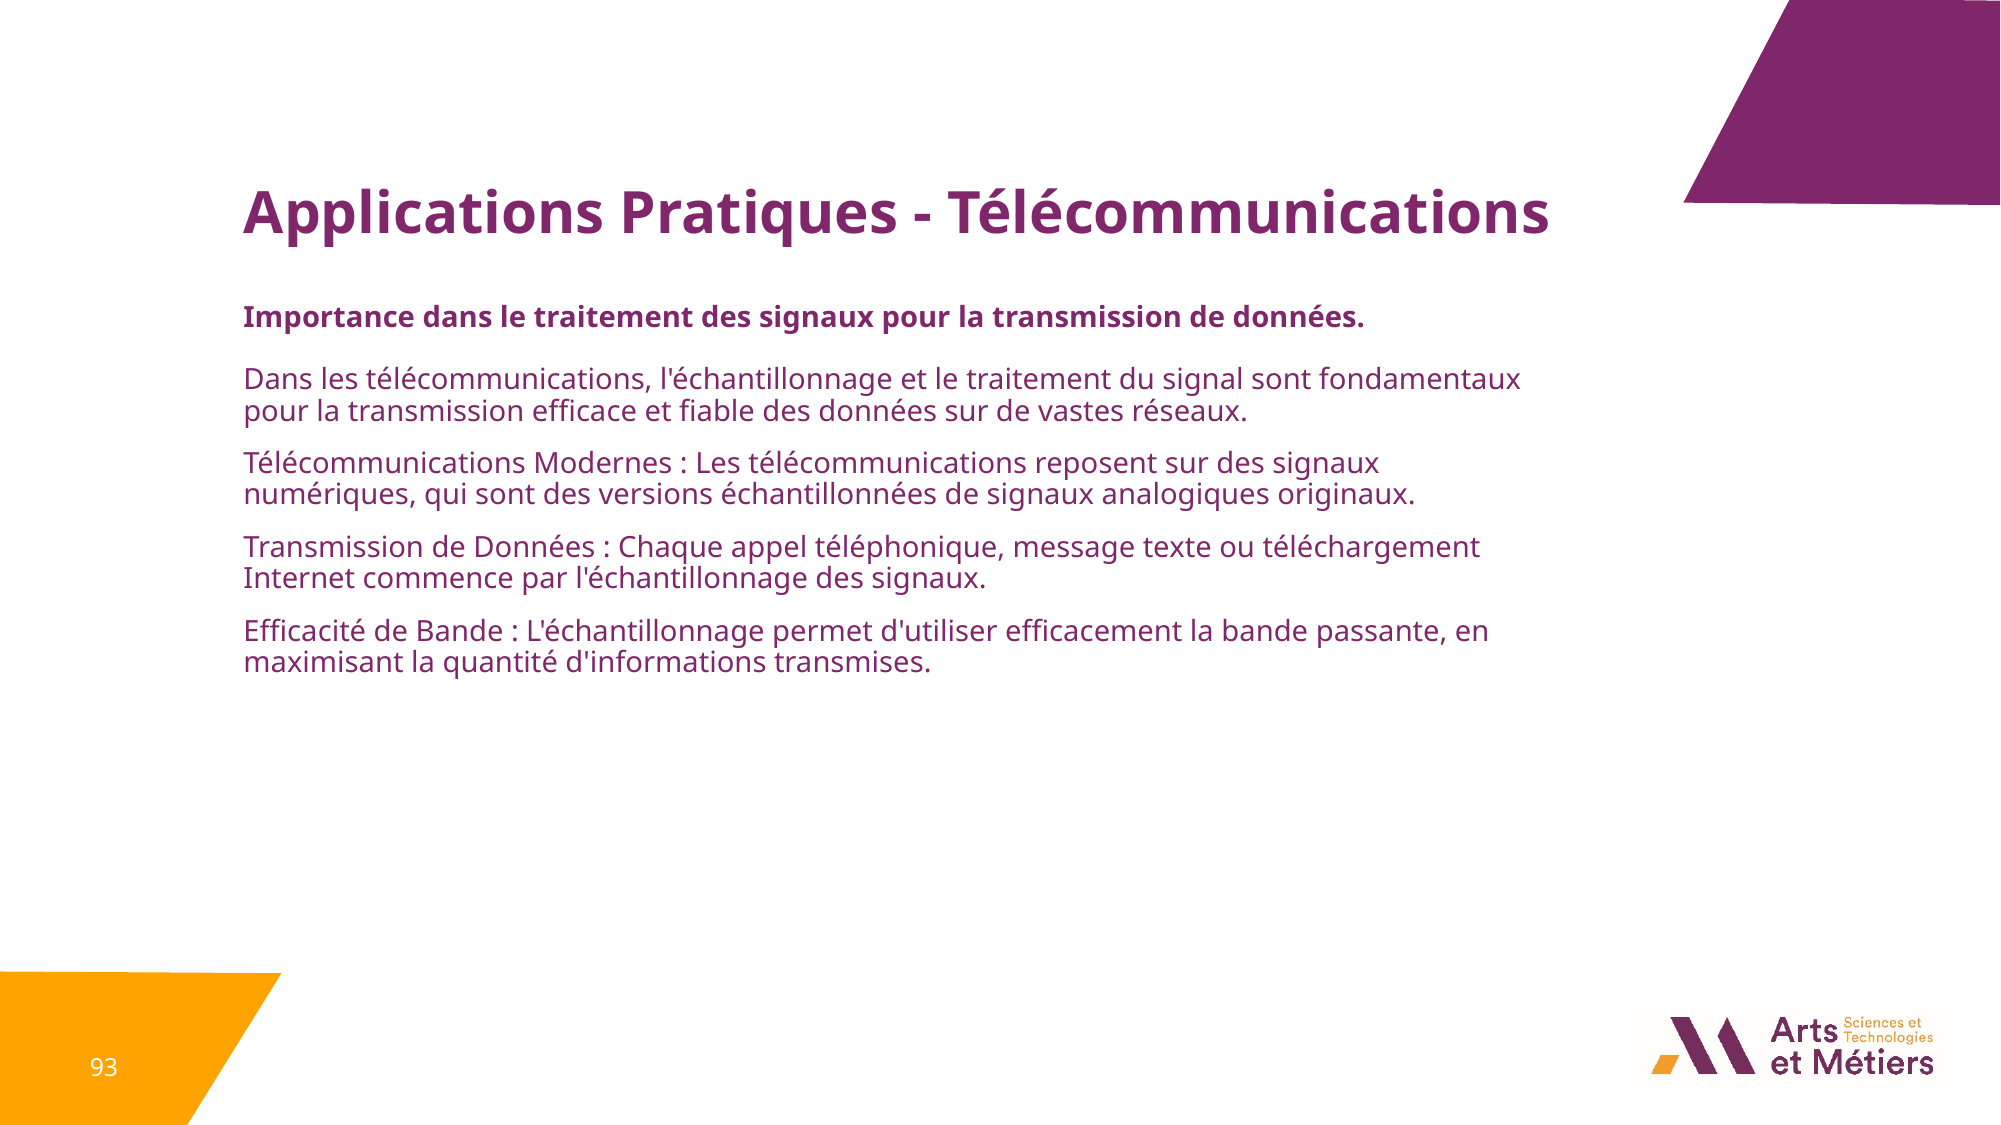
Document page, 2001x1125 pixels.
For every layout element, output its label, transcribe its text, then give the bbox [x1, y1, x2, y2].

list Applications Pratiques - Télécommunications [229, 175, 1755, 273]
list Importance dans le traitement des signaux pour la transmission de données. [228, 295, 1573, 356]
slide_number 93 [27, 1044, 134, 1093]
text_box Dans les télécommunications, l'échantillonnage et le traitement du signal sont fondamentaux pour la transmission efficace et fiable des données sur de vastes réseaux. Télécommunications Modernes : Les télécommunications reposent sur des signaux numériques, qui sont des versions échantillonnées de signaux analogiques originaux. Transmission de Données : Chaque appel téléphonique, message texte ou téléchargement Internet commence par l'échantillonnage des signaux. Efficacité de Bande : L'échantillonnage permet d'utiliser efficacement la bande passante, en maximisant la quantité d'informations transmises. [228, 356, 1573, 784]
picture [1631, 997, 1952, 1093]
